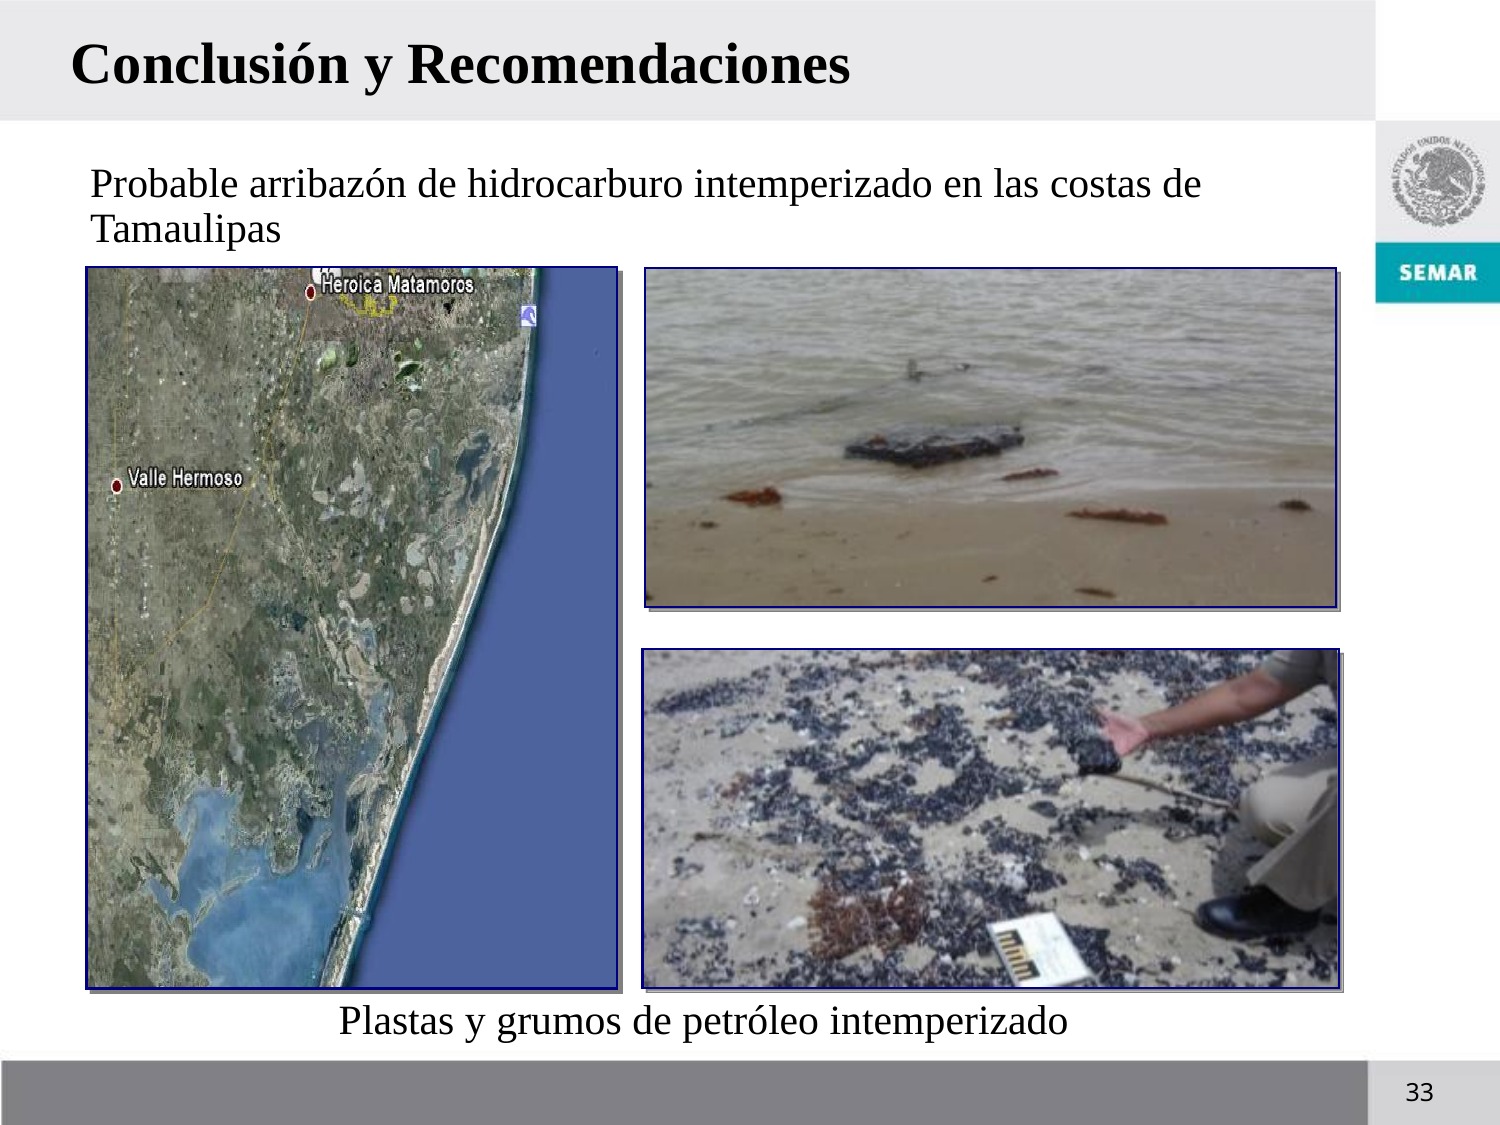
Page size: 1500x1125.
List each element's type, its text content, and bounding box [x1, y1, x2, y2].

slide_number 33 [1390, 1065, 1485, 1122]
text_box Plastas y grumos de petróleo intemperizado [142, 985, 1266, 1051]
title Conclusión y Recomendaciones [55, 7, 1357, 114]
text_box Probable arribazón de hidrocarburo intemperizado en las costas de Tamaulipas [75, 154, 1313, 275]
picture [0, 0, 1500, 1125]
